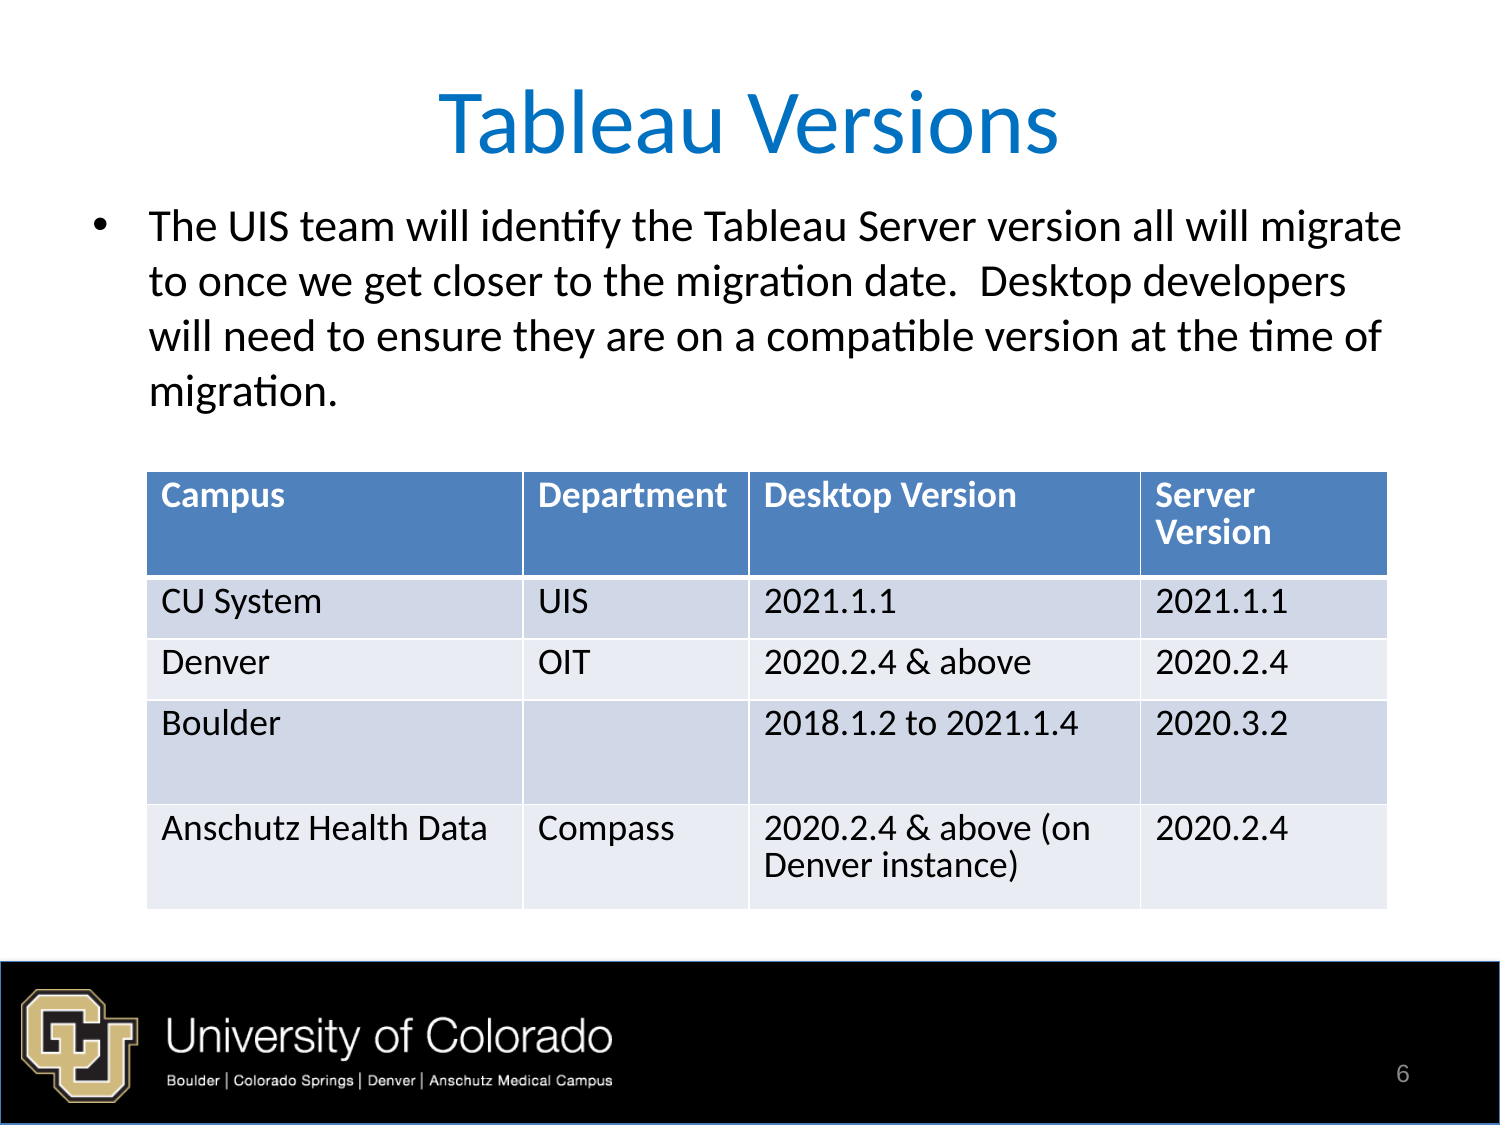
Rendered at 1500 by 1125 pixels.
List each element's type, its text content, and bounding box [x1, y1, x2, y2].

table_header Department [524, 472, 748, 575]
text_box The UIS team will identify the Tableau Server version all will migrate to once we get closer to the migration date. Desktop developers will need to ensure they are on a compatible version at the time of migration. [77, 188, 1433, 559]
picture [21, 989, 612, 1103]
table_cell Compass [524, 805, 748, 909]
table_cell 2021.1.1 [750, 580, 1140, 638]
table_cell 2018.1.2 to 2021.1.4 [750, 701, 1140, 804]
table_cell OIT [524, 640, 748, 699]
table_cell Boulder [147, 701, 522, 804]
table_cell 2020.2.4 [1141, 805, 1387, 909]
table_header Campus [147, 472, 522, 575]
table_cell 2020.2.4 & above [750, 640, 1140, 699]
table_cell 2021.1.1 [1141, 580, 1387, 638]
title Tableau Versions [75, 50, 1425, 184]
table_header Desktop Version [750, 472, 1140, 575]
table_cell 2020.3.2 [1141, 701, 1387, 804]
table_header Server Version [1141, 472, 1387, 575]
table_cell UIS [524, 580, 748, 638]
slide_number 6 [1353, 1042, 1425, 1103]
table_cell Denver [147, 640, 522, 699]
table_cell Anschutz Health Data [147, 805, 522, 909]
table_cell 2020.2.4 [1141, 640, 1387, 699]
table_cell CU System [147, 580, 522, 638]
table_cell 2020.2.4 & above (on Denver instance) [750, 805, 1140, 909]
table_cell [524, 701, 748, 804]
